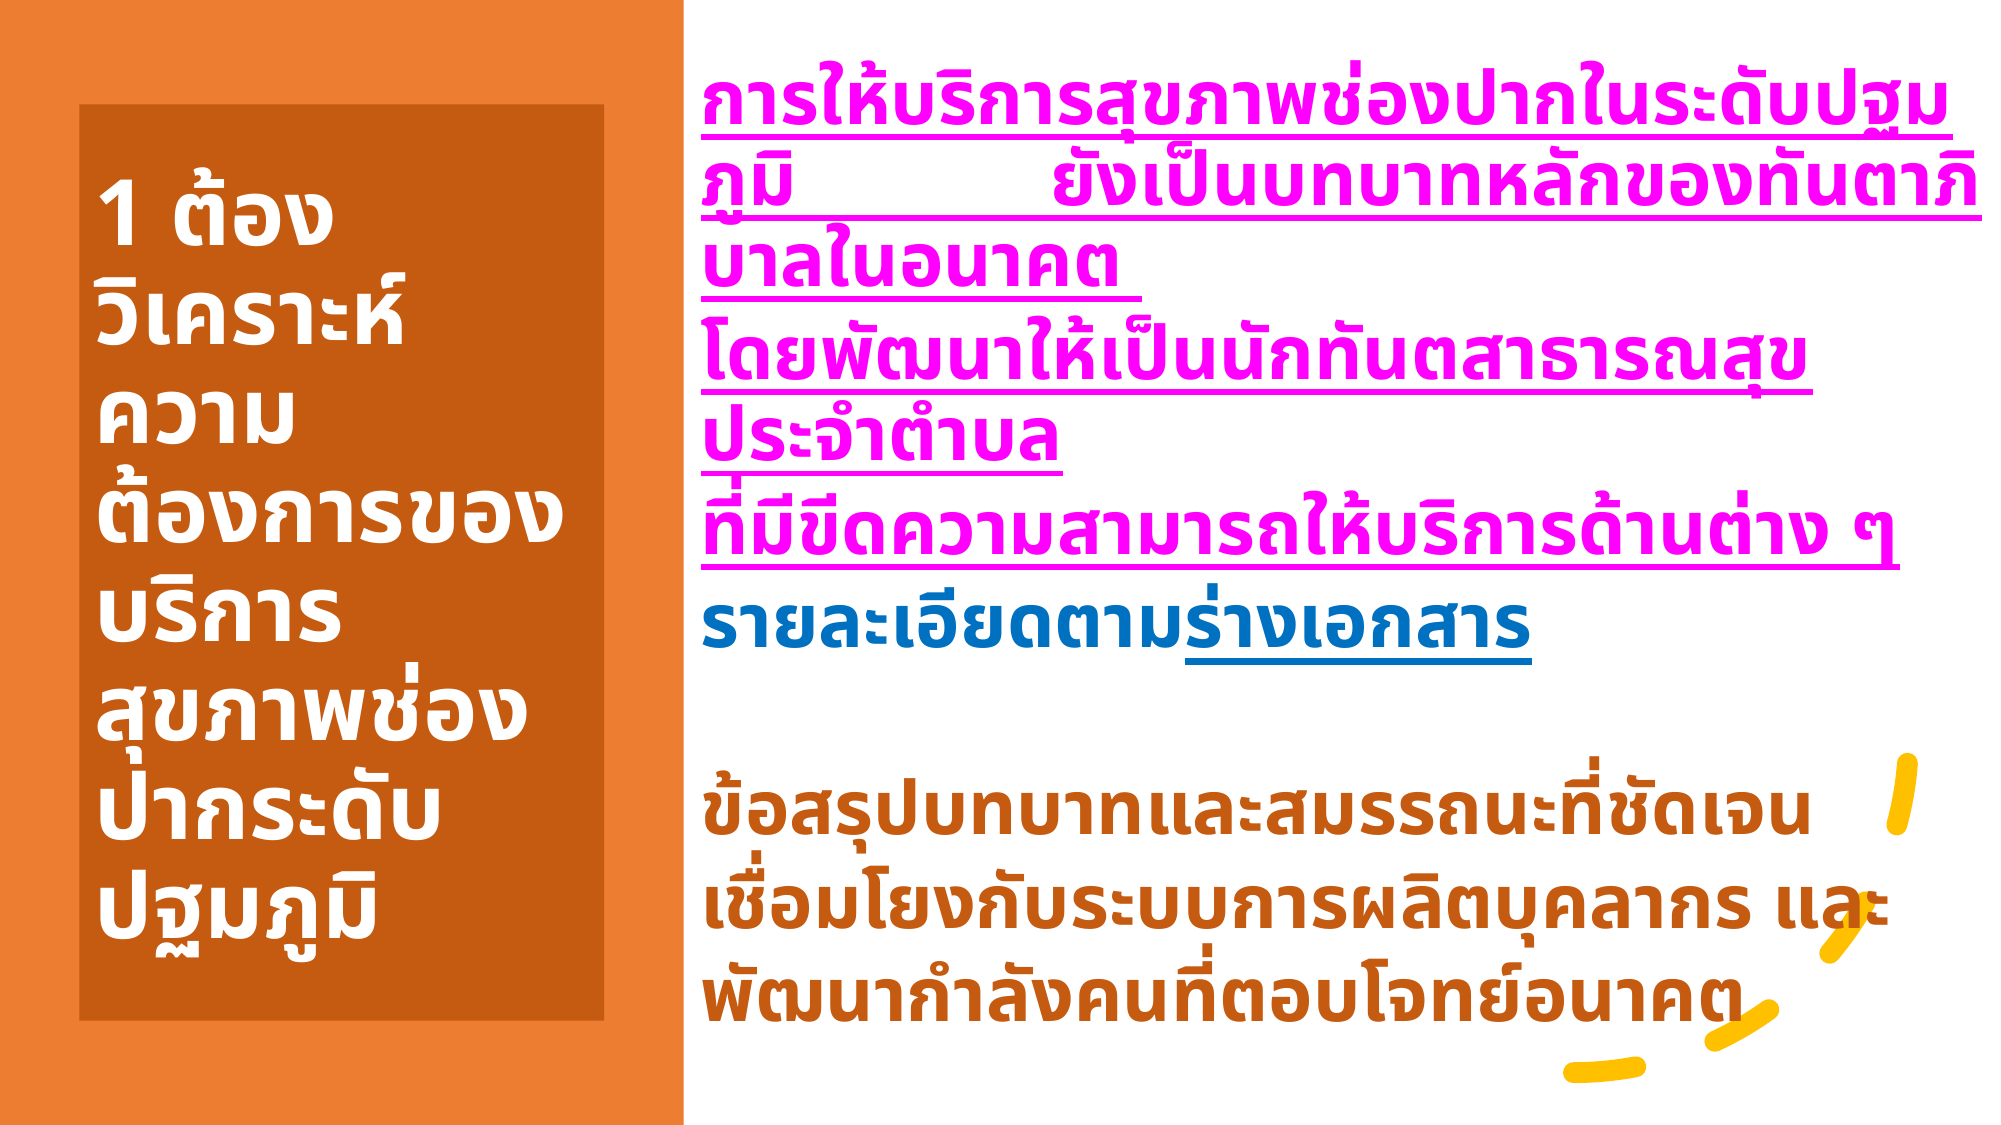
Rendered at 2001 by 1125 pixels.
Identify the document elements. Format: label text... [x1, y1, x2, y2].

slide_number 37 [1412, 1042, 1863, 1103]
text_box 1 ต้องวิเคราะห์ ความต้องการของบริการสุขภาพช่องปากระดับปฐมภูมิ [79, 104, 605, 1021]
text_box การให้บริการสุขภาพช่องปากในระดับปฐมภูมิ ยังเป็นบทบาทหลักของทันตาภิบาลในอนาคต โดยพัฒนาให้เป็นนักทันตสาธารณสุขประจำตำบล ที่มีขีดความสามารถให้บริการด้านต่าง ๆ รายละเอียดตามร่างเอกสาร ข้อสรุปบทบาทและสมรรถนะที่ชัดเจน เชื่อมโยงกับระบบการผลิตบุคลากร และ พัฒนากำลังคนที่ตอบโจทย์อนาคต [685, 1, 2000, 1125]
text_box [0, 0, 685, 1125]
